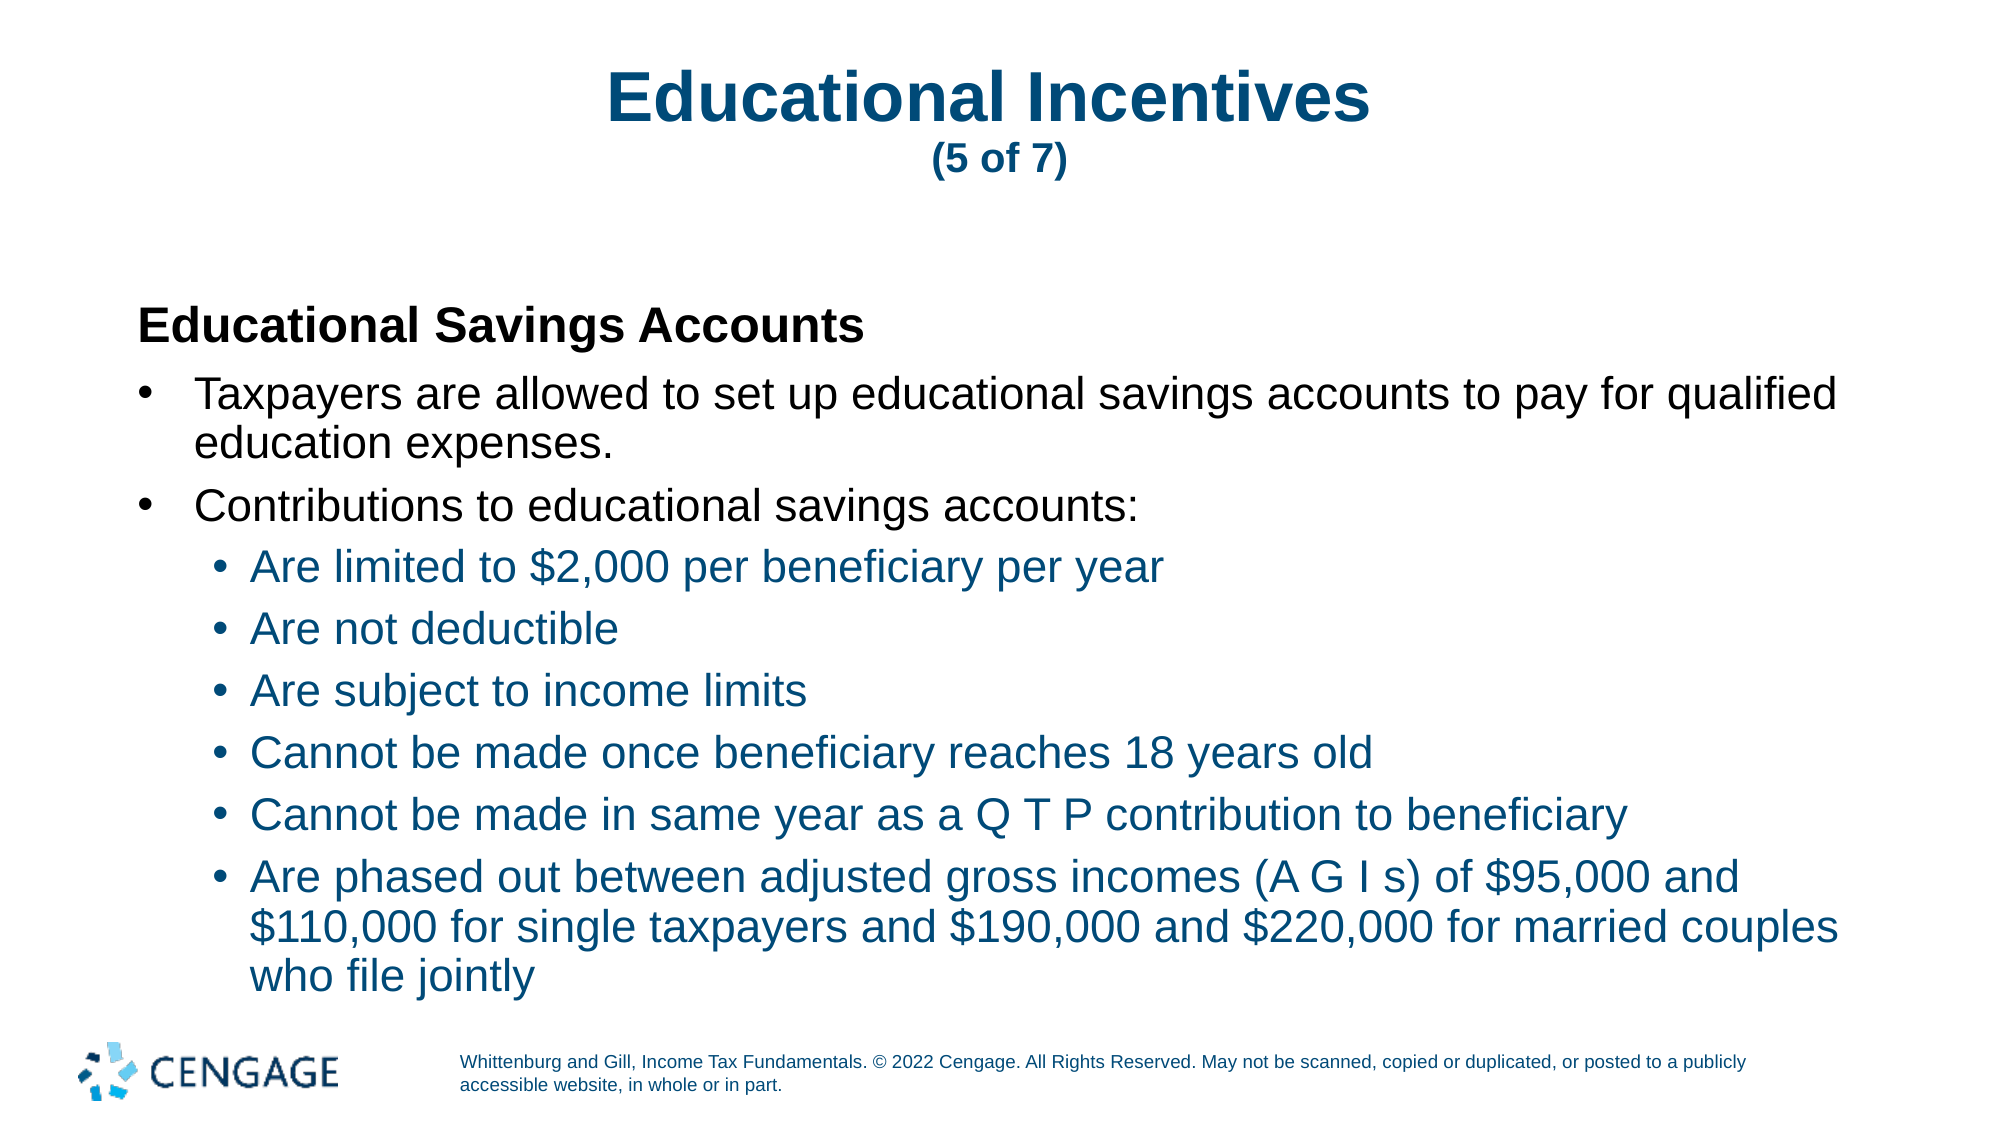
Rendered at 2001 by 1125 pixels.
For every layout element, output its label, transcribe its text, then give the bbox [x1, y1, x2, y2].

picture [78, 1042, 338, 1101]
title Educational Incentives (5 of 7) [137, 59, 1863, 171]
list Educational Savings Accounts Taxpayers are allowed to set up educational savings accounts to pay for qualified education expenses. Contributions to educational savings accounts: Are limited to $2,000 per beneficiary per year Are not deductible Are subject to income limits Cannot be made once beneficiary reaches 18 years old Cannot be made in same year as a Q T P contribution to beneficiary Are phased out between adjusted gross incomes (A G I s) of $95,000 and $110,000 for single taxpayers and $190,000 and $220,000 for married couples who file jointly [137, 299, 1863, 1014]
